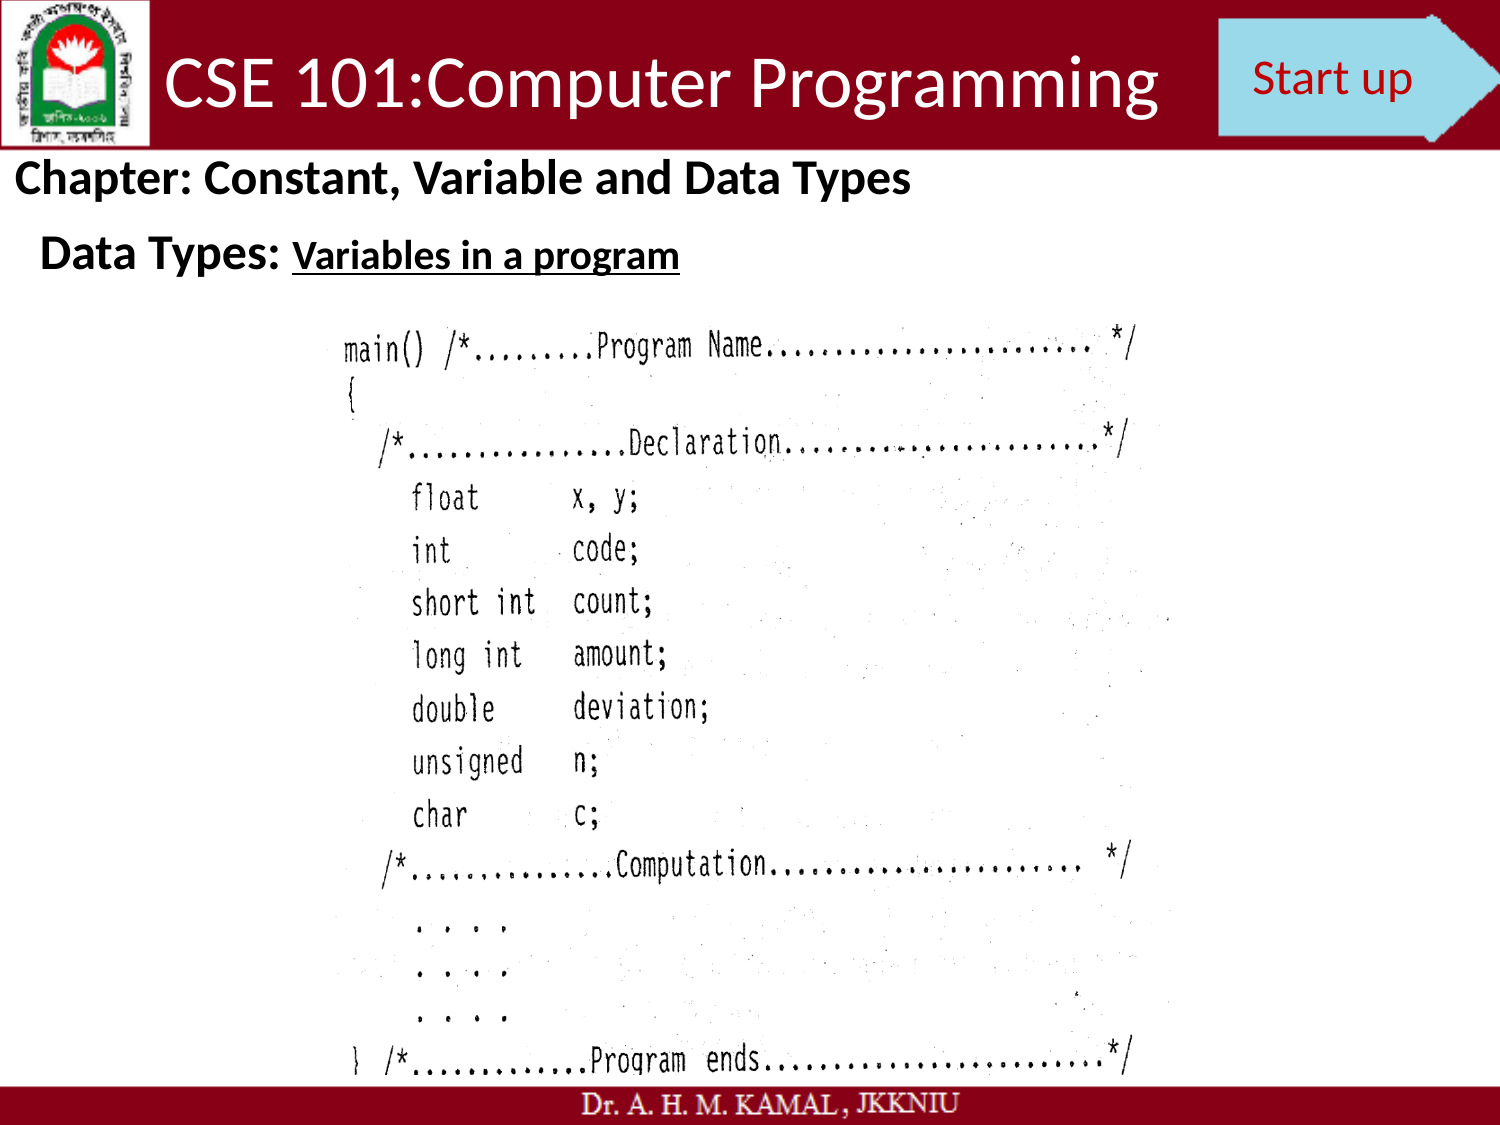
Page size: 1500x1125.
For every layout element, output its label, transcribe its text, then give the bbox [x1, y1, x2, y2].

text_box CSE 101:Computer Programming [149, 24, 1213, 130]
text_box Data Types: Variables in a program [24, 212, 750, 288]
text_box Start up [1237, 37, 1450, 113]
picture [0, 0, 1500, 1125]
text_box Chapter: Constant, Variable and Data Types [0, 137, 1138, 213]
